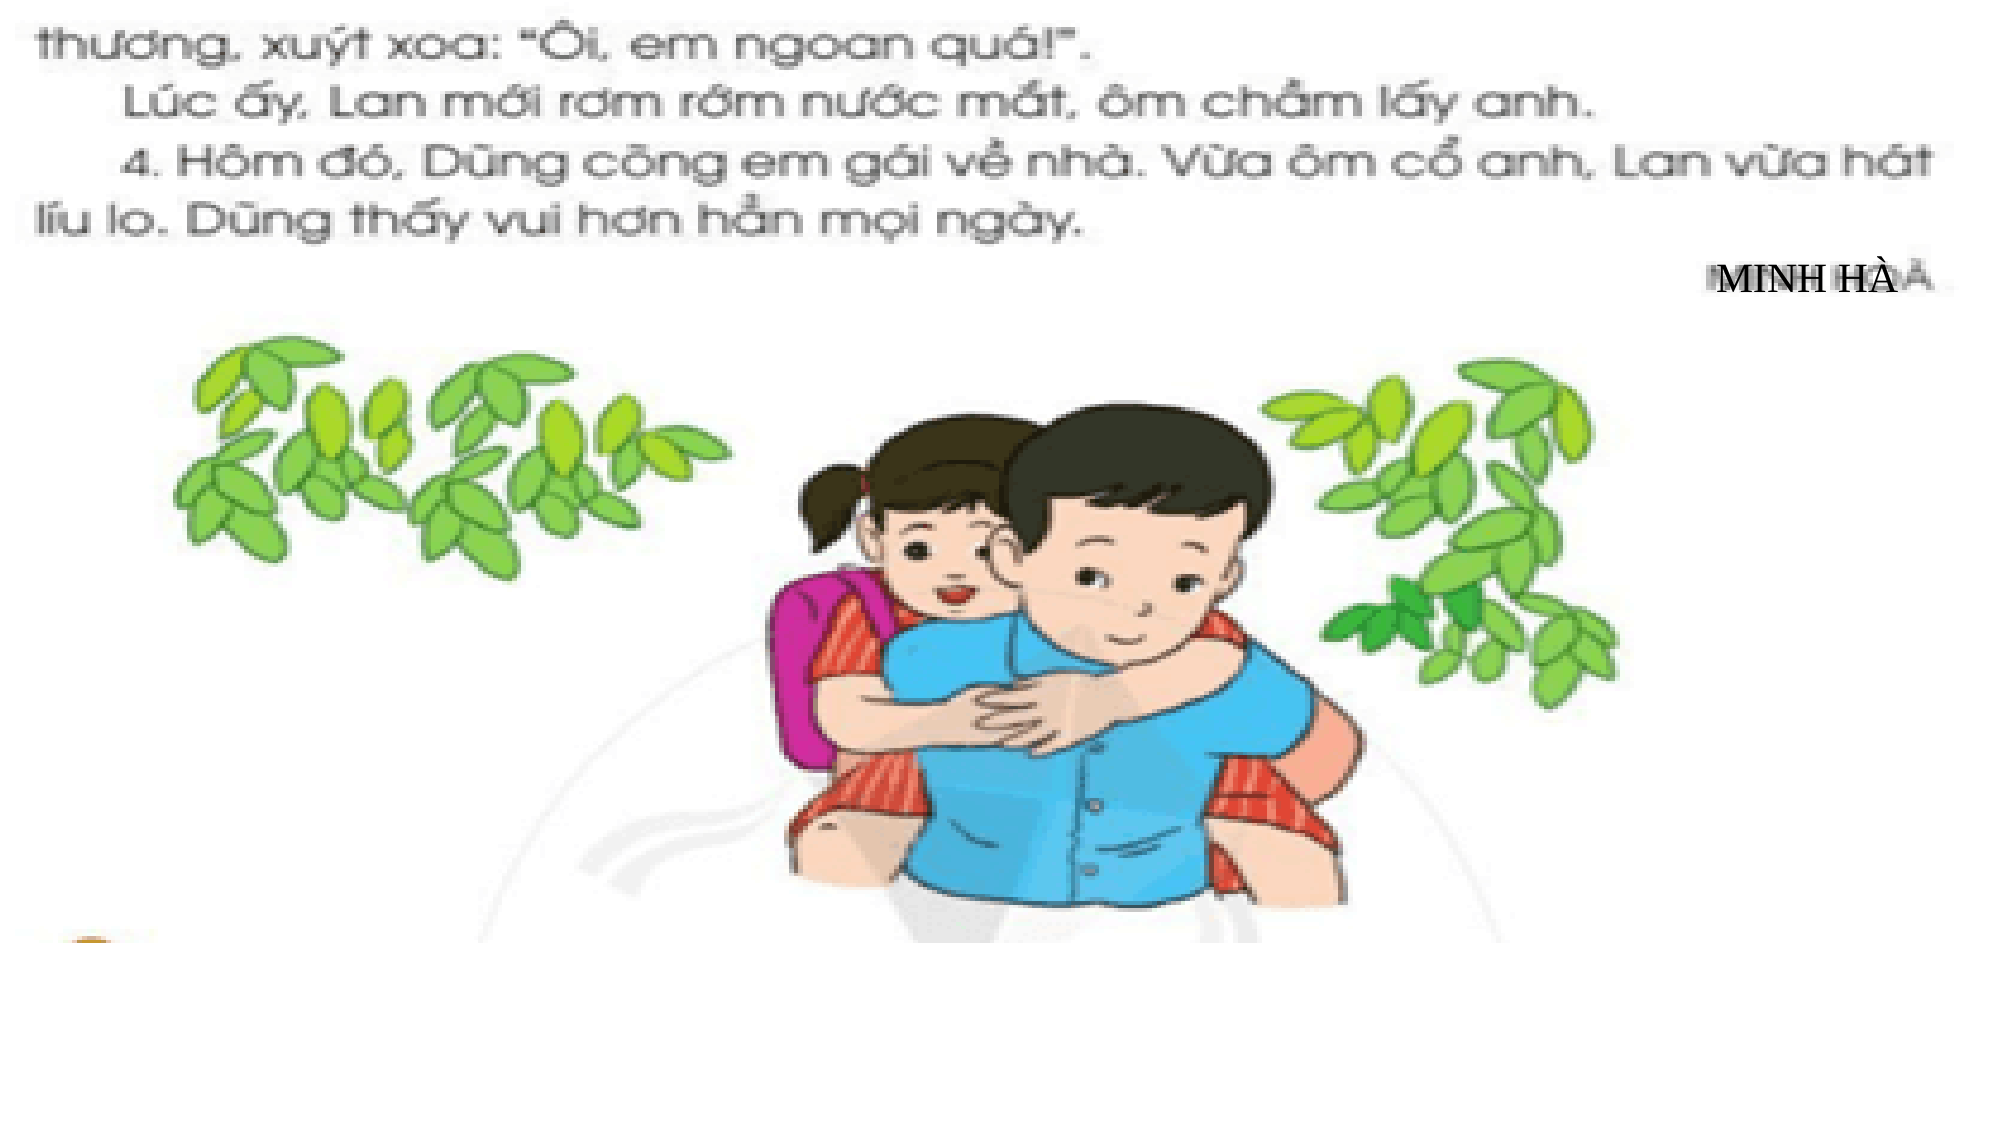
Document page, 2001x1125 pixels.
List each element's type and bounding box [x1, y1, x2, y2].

picture [0, 0, 2000, 943]
